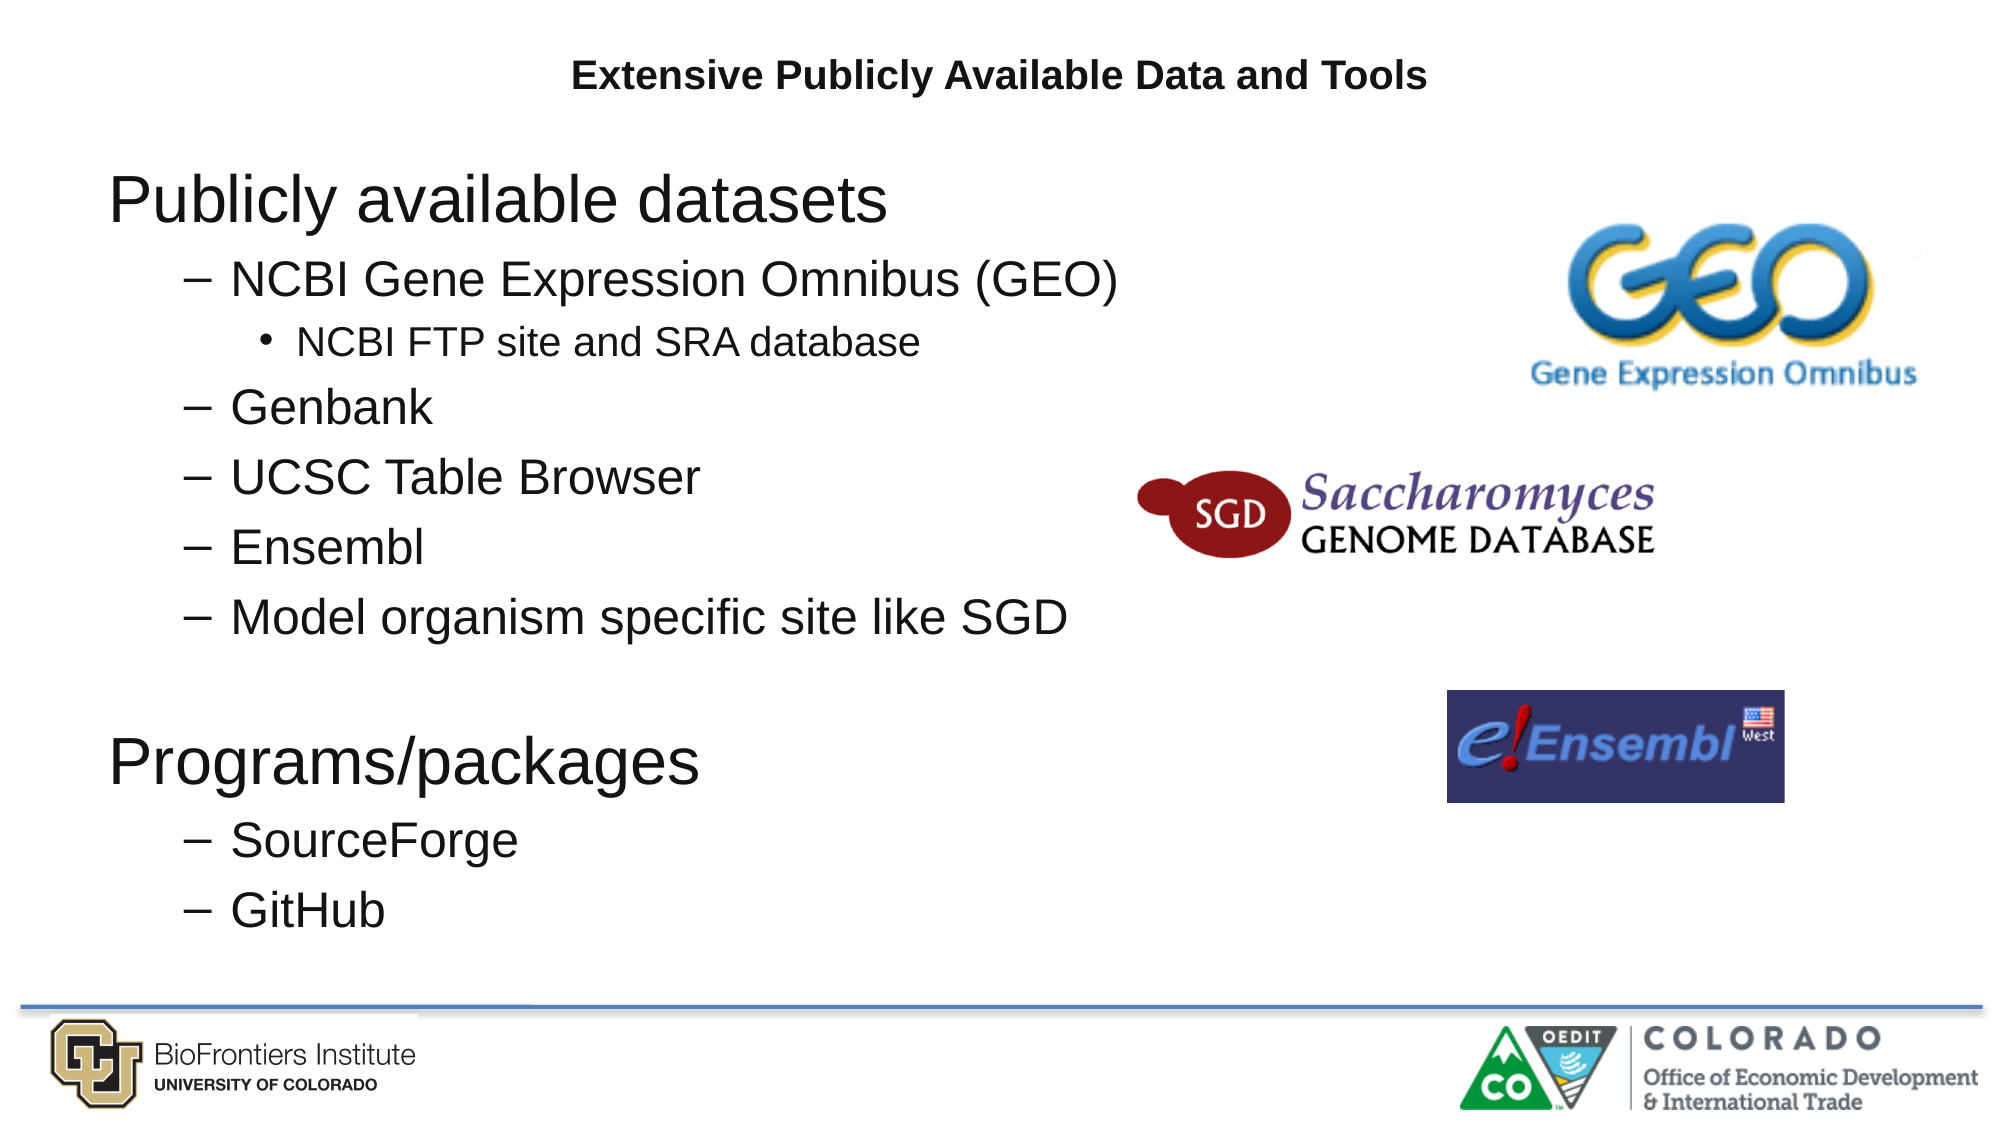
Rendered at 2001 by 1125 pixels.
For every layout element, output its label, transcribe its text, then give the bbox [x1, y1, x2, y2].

text_box Publicly available datasets NCBI Gene Expression Omnibus (GEO) NCBI FTP site and SRA database Genbank UCSC Table Browser Ensembl Model organism specific site like SGD Programs/packages SourceForge GitHub [93, 148, 1624, 1022]
picture [1125, 453, 1679, 576]
picture [50, 1014, 418, 1112]
picture [1508, 202, 1950, 406]
picture [1446, 689, 1785, 803]
text_box Extensive Publicly Available Data and Tools [99, 1, 1900, 145]
picture [1460, 1026, 1978, 1110]
